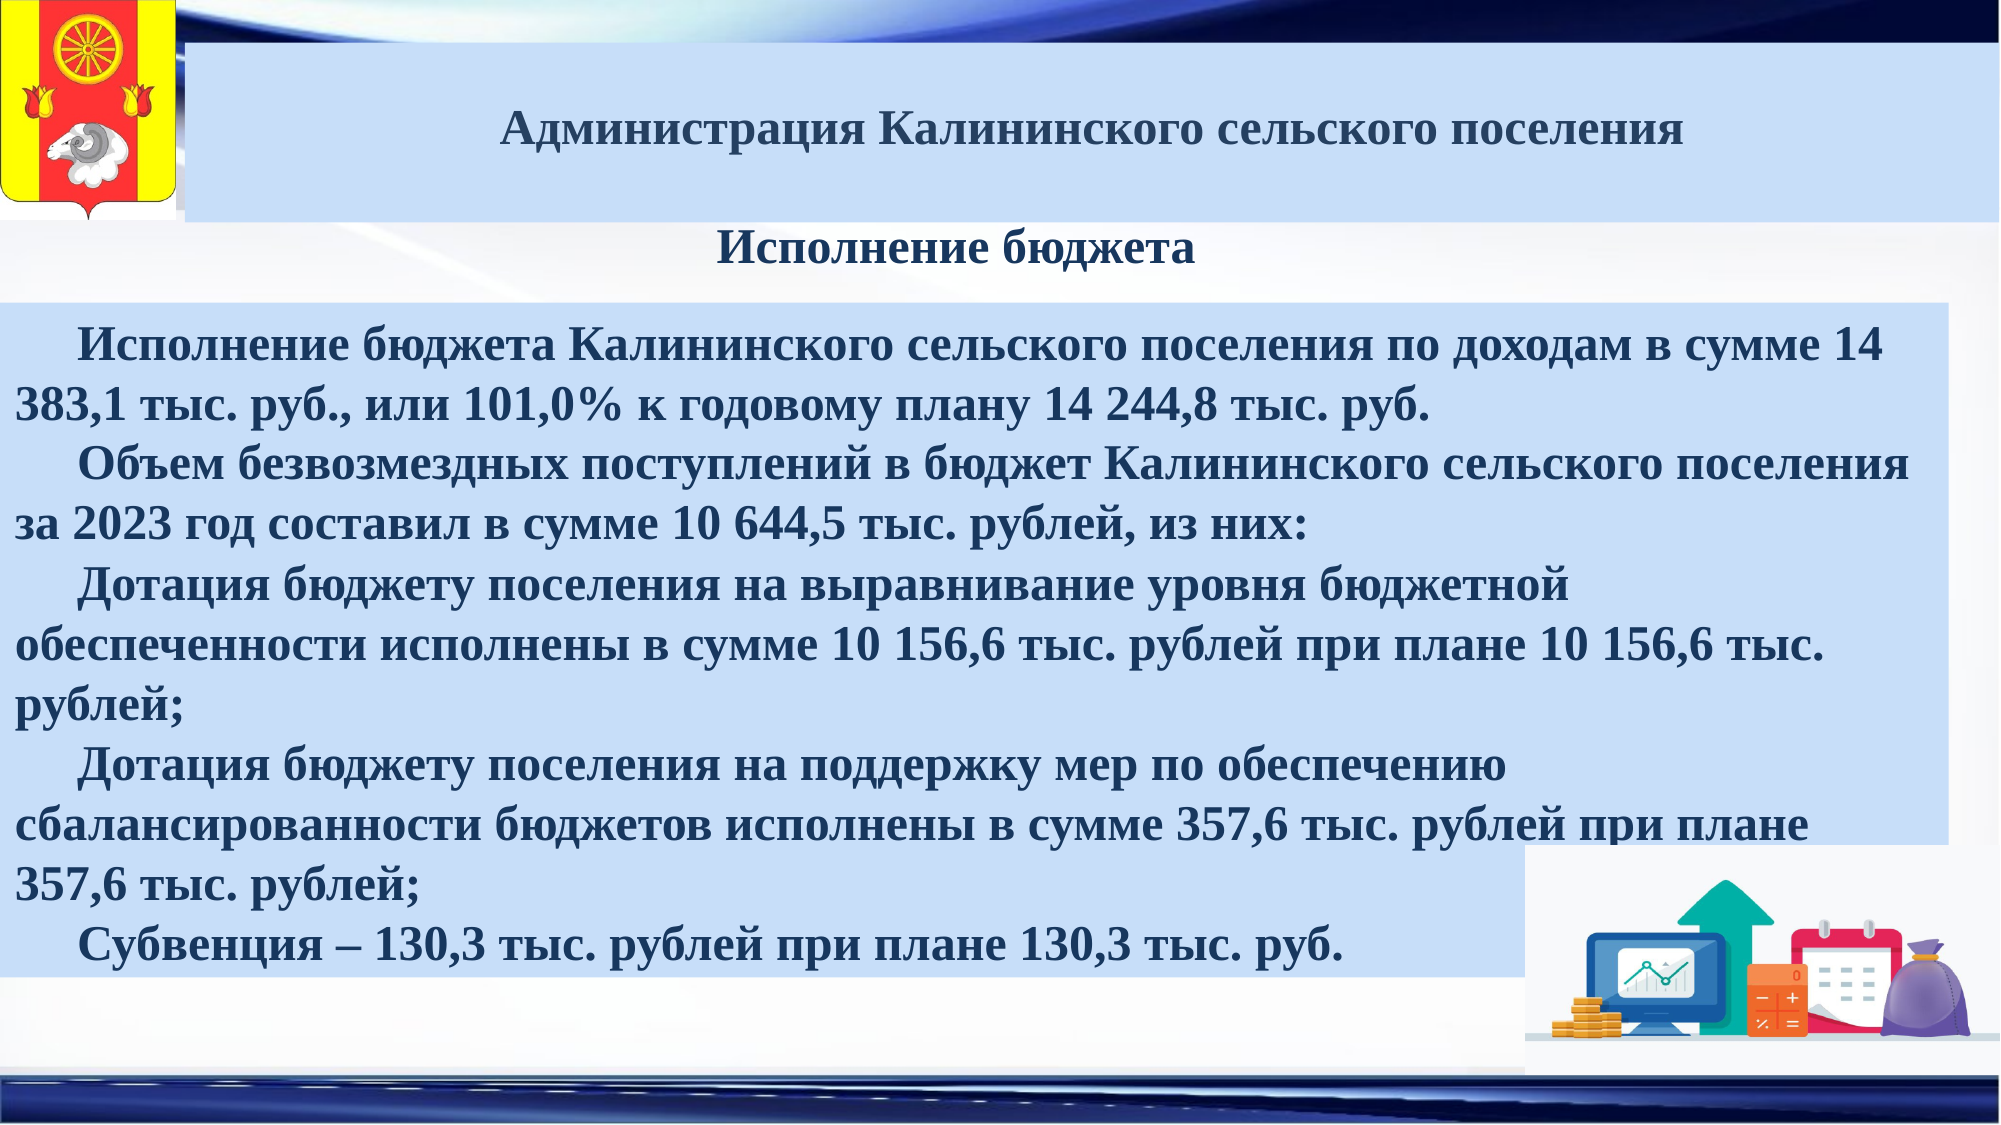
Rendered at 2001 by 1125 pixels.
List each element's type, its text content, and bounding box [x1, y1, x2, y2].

text_box Исполнение бюджета [701, 206, 1211, 277]
text_box Администрация Калининского сельского поселения [184, 42, 2000, 223]
text_box Исполнение бюджета Калининского сельского поселения по доходам в сумме 14 383,1 тыс. руб., или 101,0% к годовому плану 14 244,8 тыс. руб. Объем безвозмездных поступлений в бюджет Калининского сельского поселения за 2023 год составил в сумме 10 644,5 тыс. рублей, из них: Дотация бюджету поселения на выравнивание уровня бюджетной обеспеченности исполнены в сумме 10 156,6 тыс. рублей при плане 10 156,6 тыс. рублей; Дотация бюджету поселения на поддержку мер по обеспечению сбалансированности бюджетов исполнены в сумме 357,6 тыс. рублей при плане 357,6 тыс. рублей; Субвенция – 130,3 тыс. рублей при плане 130,3 тыс. руб. [0, 302, 1949, 978]
picture [0, 0, 2001, 1125]
